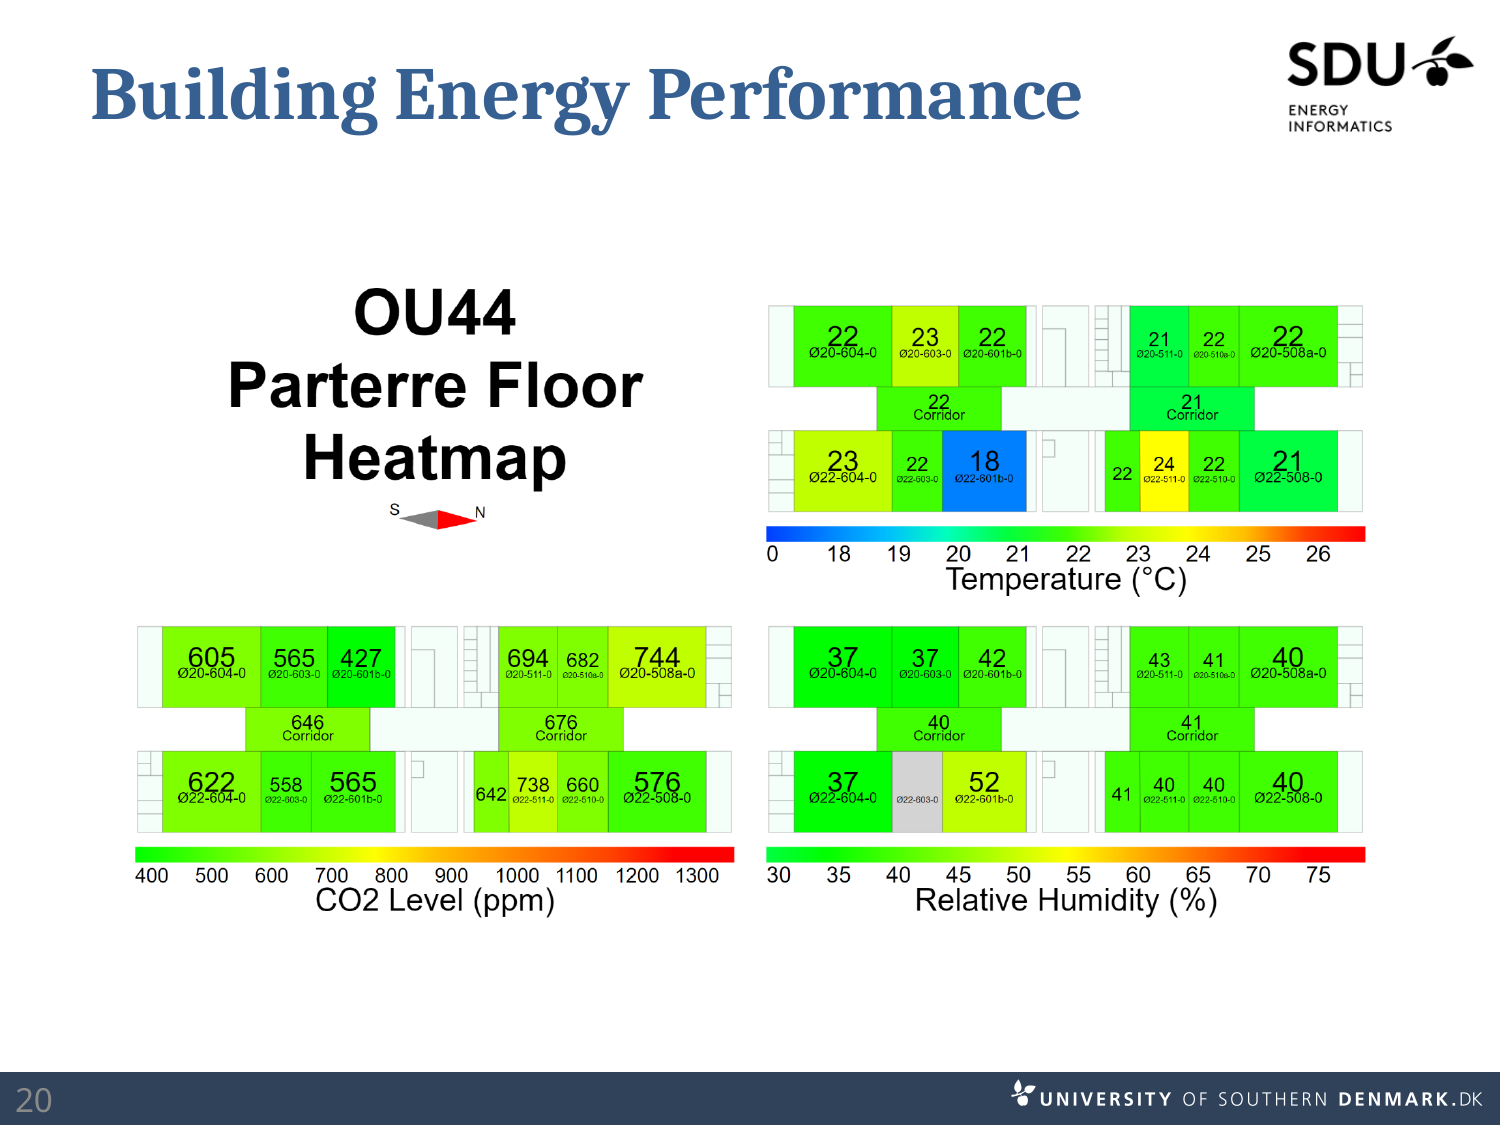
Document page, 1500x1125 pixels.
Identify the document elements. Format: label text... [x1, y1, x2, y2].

text_box Building Energy Performance [74, 0, 1425, 183]
slide_number 20 [0, 1078, 71, 1125]
picture [119, 263, 1381, 973]
picture [0, 1072, 1500, 1125]
picture [1281, 30, 1478, 150]
